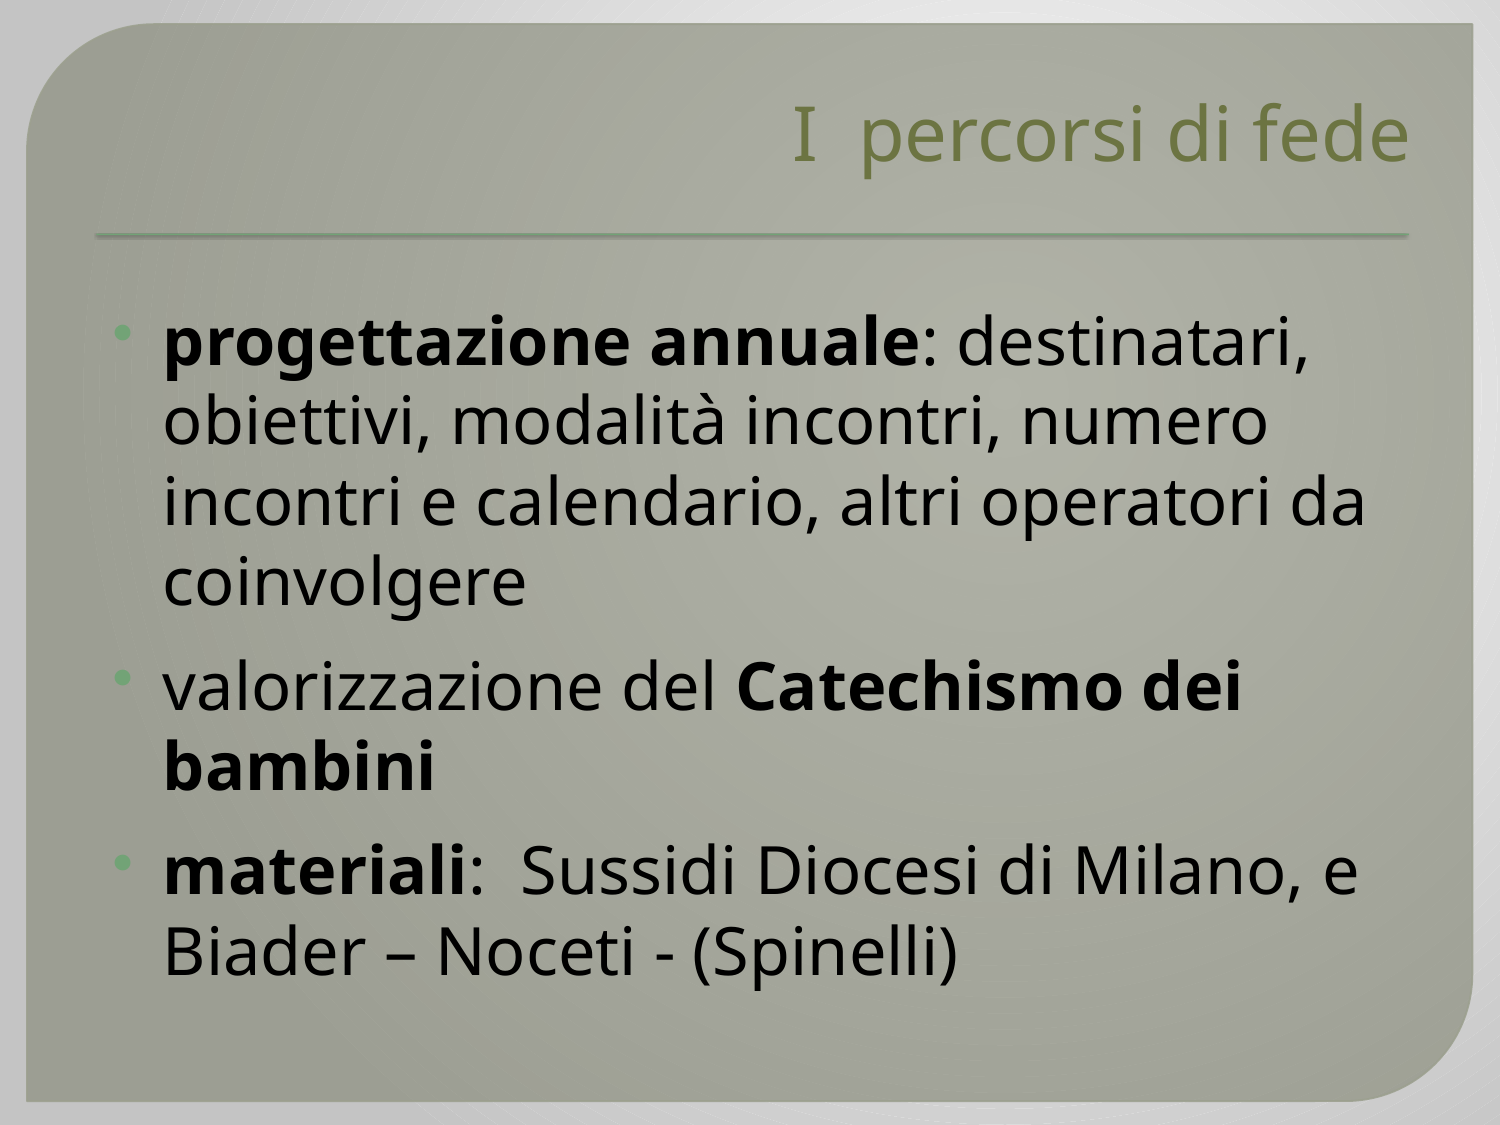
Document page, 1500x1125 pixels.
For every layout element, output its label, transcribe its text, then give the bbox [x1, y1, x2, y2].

title I percorsi di fede [76, 78, 1427, 185]
list progettazione annuale: destinatari, obiettivi, modalità incontri, numero incontri e calendario, altri operatori da coinvolgere valorizzazione del Catechismo dei bambini materiali: Sussidi Diocesi di Milano, e Biader – Noceti - (Spinelli) [100, 290, 1451, 1034]
